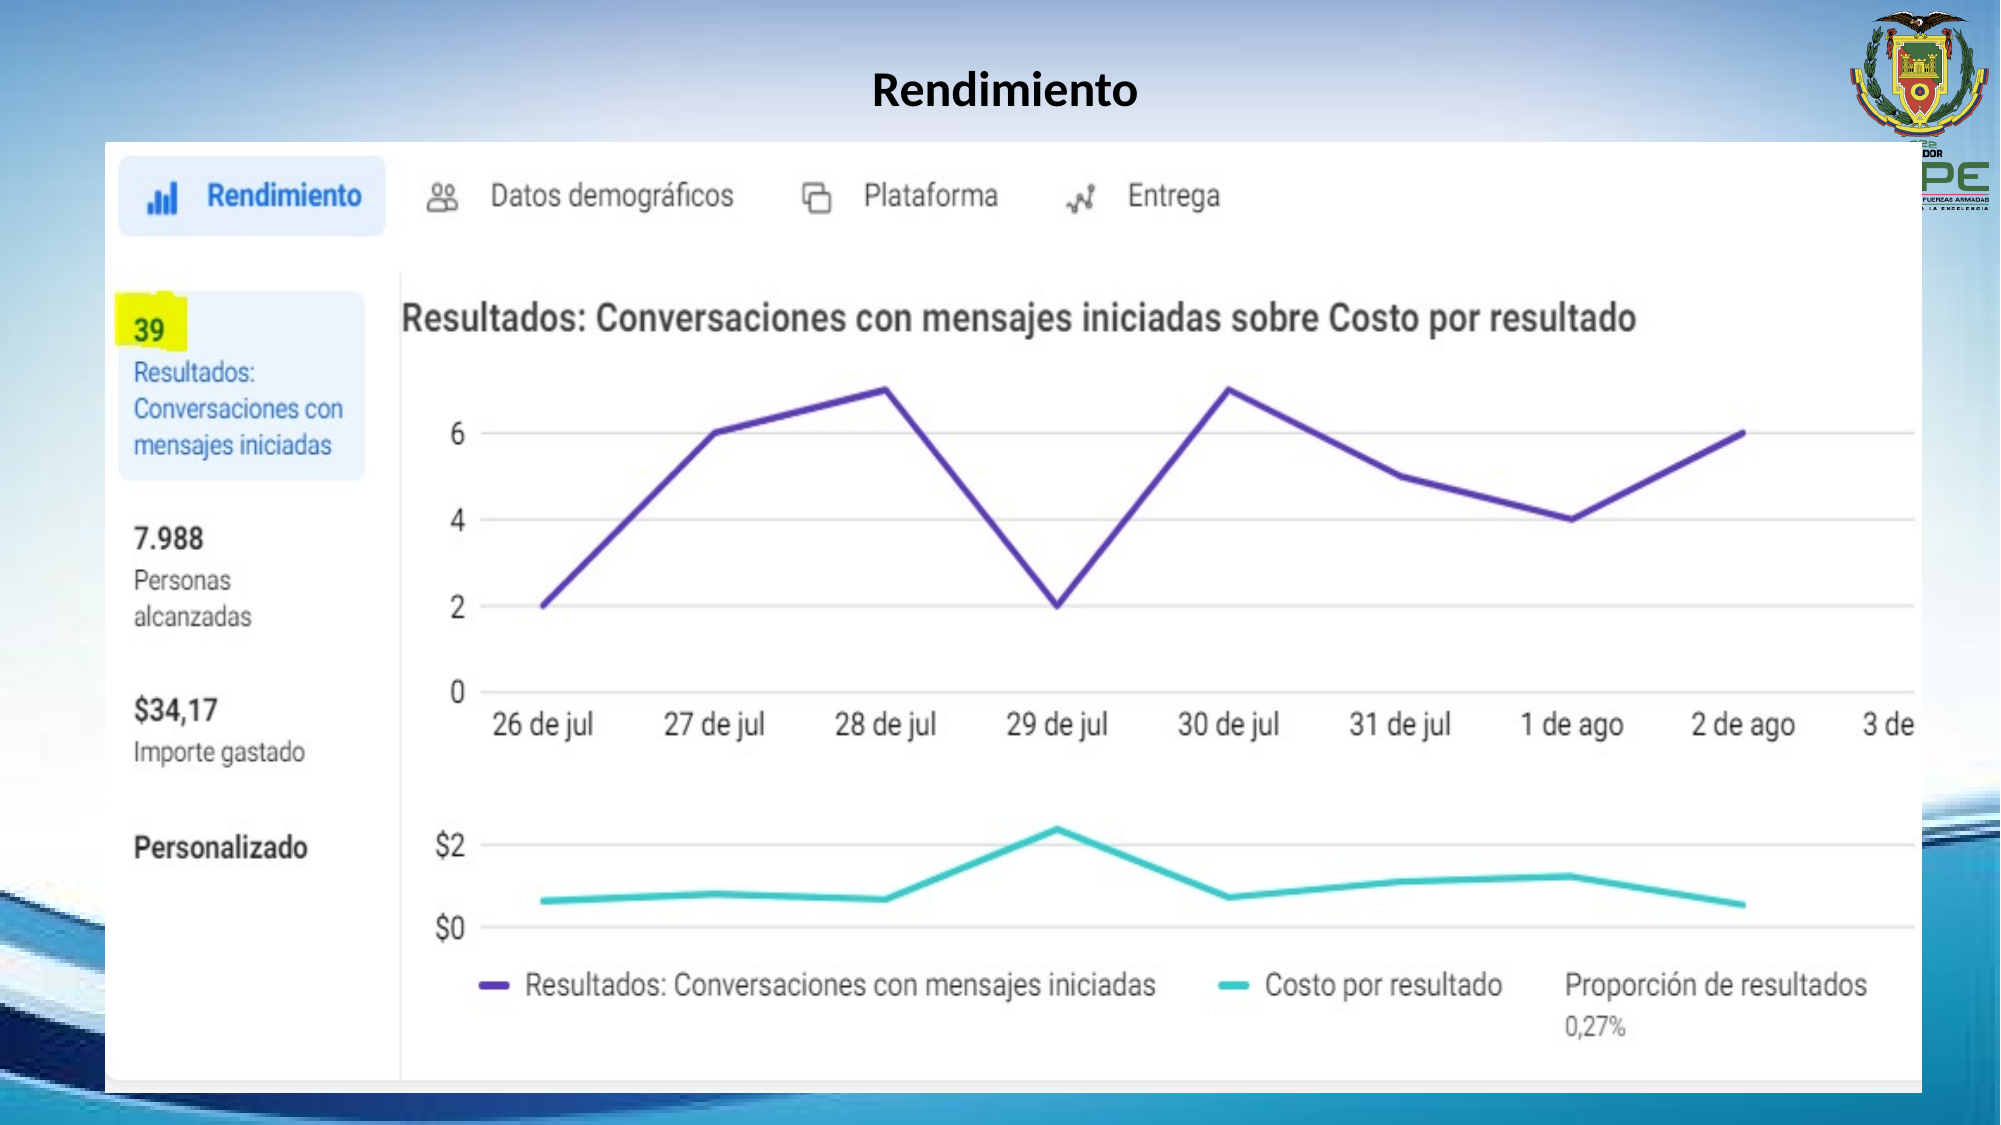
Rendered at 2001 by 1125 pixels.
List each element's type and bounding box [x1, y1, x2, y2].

text_box [0, 0, 2000, 1125]
picture [105, 142, 1922, 1093]
